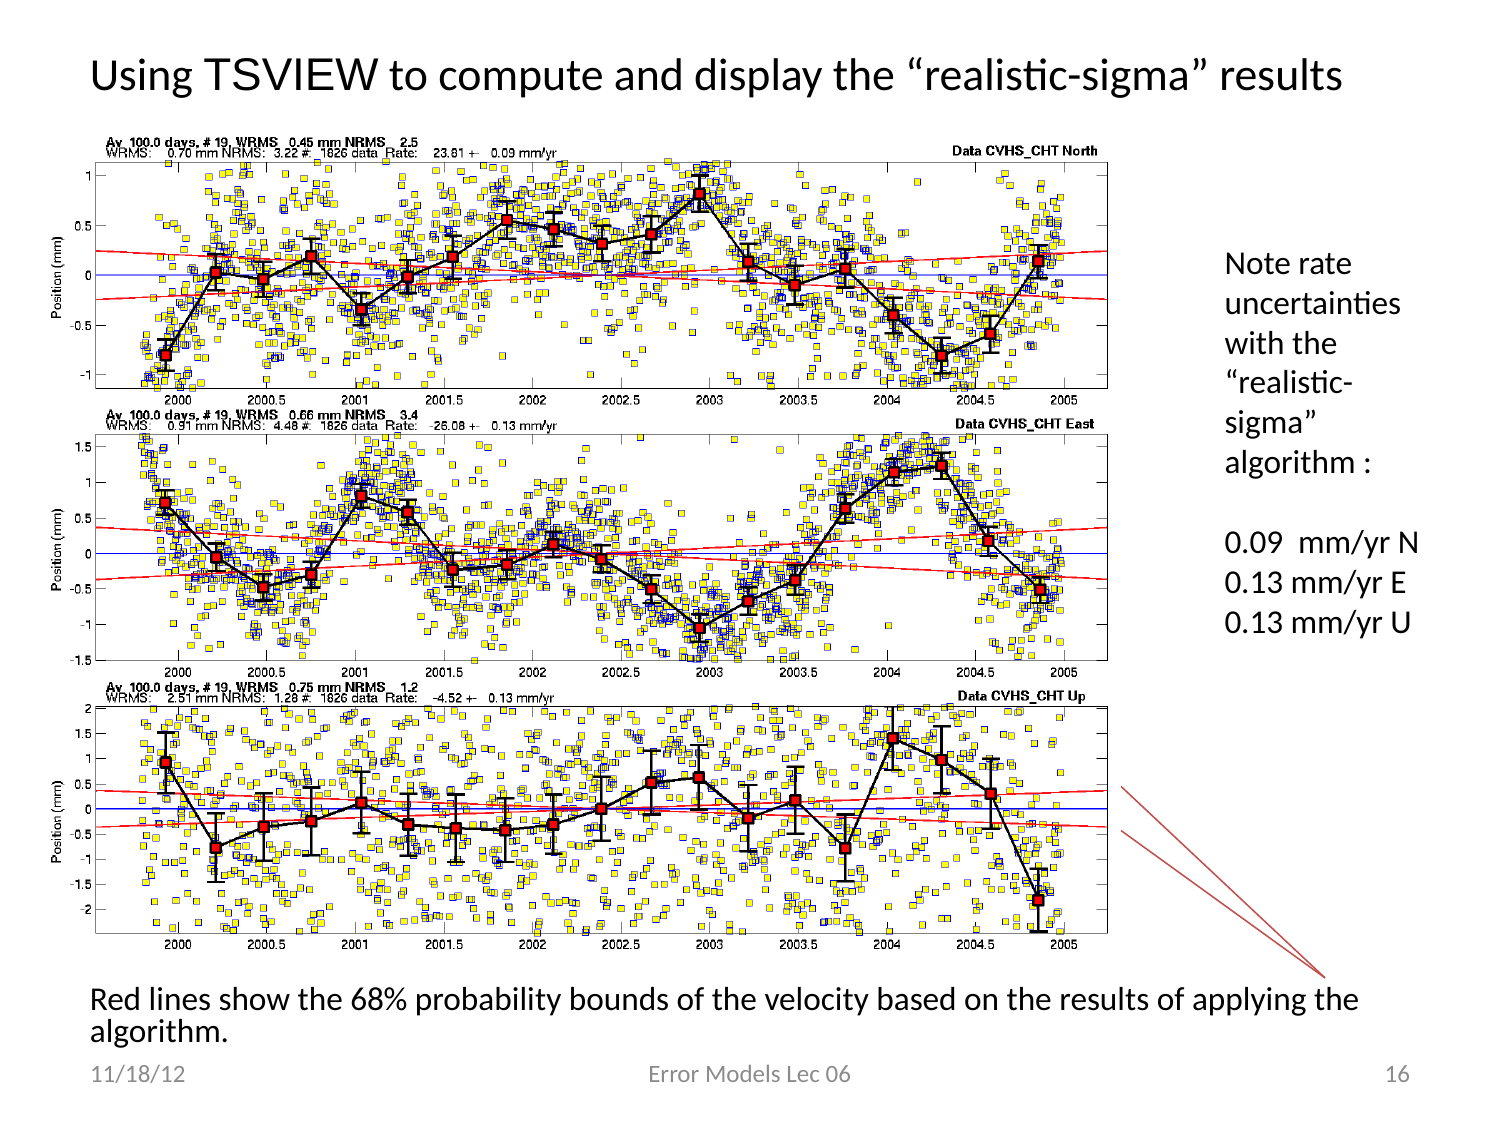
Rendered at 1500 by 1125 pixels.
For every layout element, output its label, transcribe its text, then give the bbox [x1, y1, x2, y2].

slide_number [75, 1067, 425, 1103]
picture [37, 120, 1151, 995]
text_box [74, 786, 1500, 1060]
footer Error Models Lec 06 [512, 1068, 988, 1103]
text_box Using TSVIEW to compute and display the “realistic-sigma” results [75, 37, 1463, 108]
slide_number 16 [1074, 1068, 1425, 1103]
text_box Note rate uncertainties with the “realistic-sigma” algorithm : 0.09 mm/yr N 0.13 mm/yr E 0.13 mm/yr U [1209, 233, 1438, 648]
